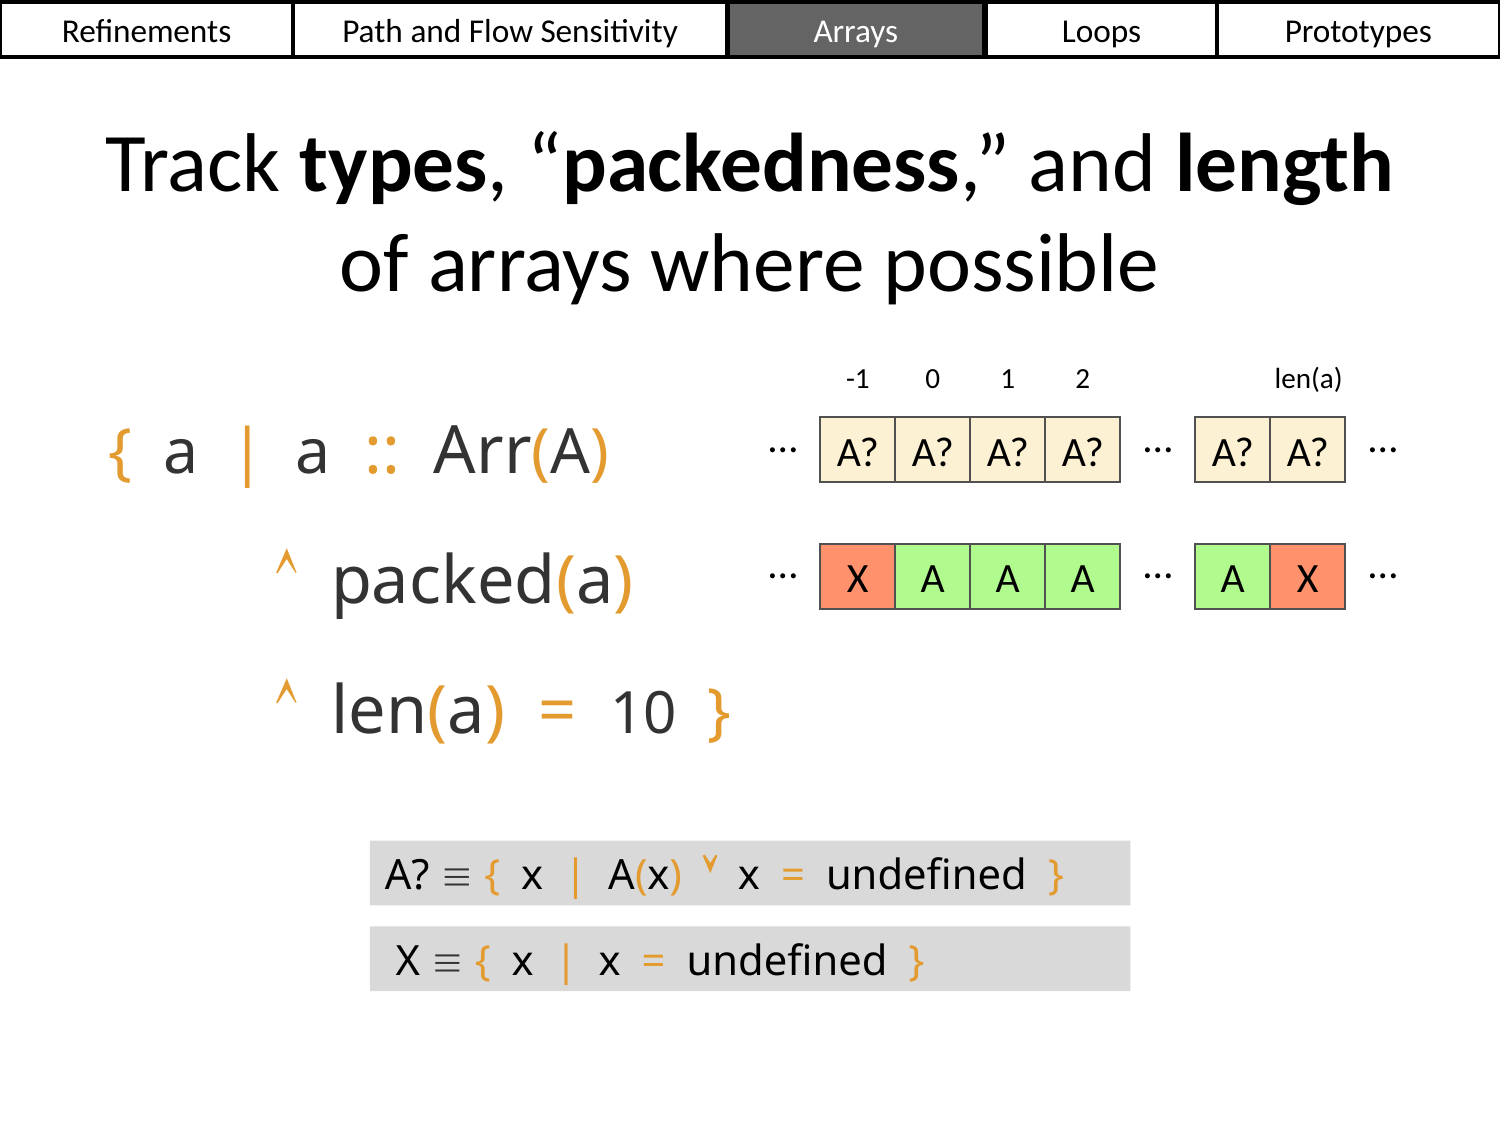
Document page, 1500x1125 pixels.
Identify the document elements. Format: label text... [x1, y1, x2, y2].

text_box Track types, “packedness,” and length of arrays where possible [0, 100, 1500, 316]
text_box Refinements [0, 2, 293, 57]
text_box Path and Flow Sensitivity [293, 2, 727, 57]
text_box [745, 417, 1421, 483]
text_box A?  { x | A(x)  x = undefined } [369, 840, 1131, 906]
text_box {a |a :: Arr(A) {a | packed(a) {a | len(a) = 10} [93, 399, 819, 755]
text_box Arrays [727, 2, 985, 57]
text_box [745, 344, 1421, 411]
text_box Prototypes [1217, 2, 1500, 57]
text_box Loops [986, 2, 1217, 57]
text_box X  { x | x = undefined } [369, 926, 1131, 992]
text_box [745, 529, 1421, 610]
